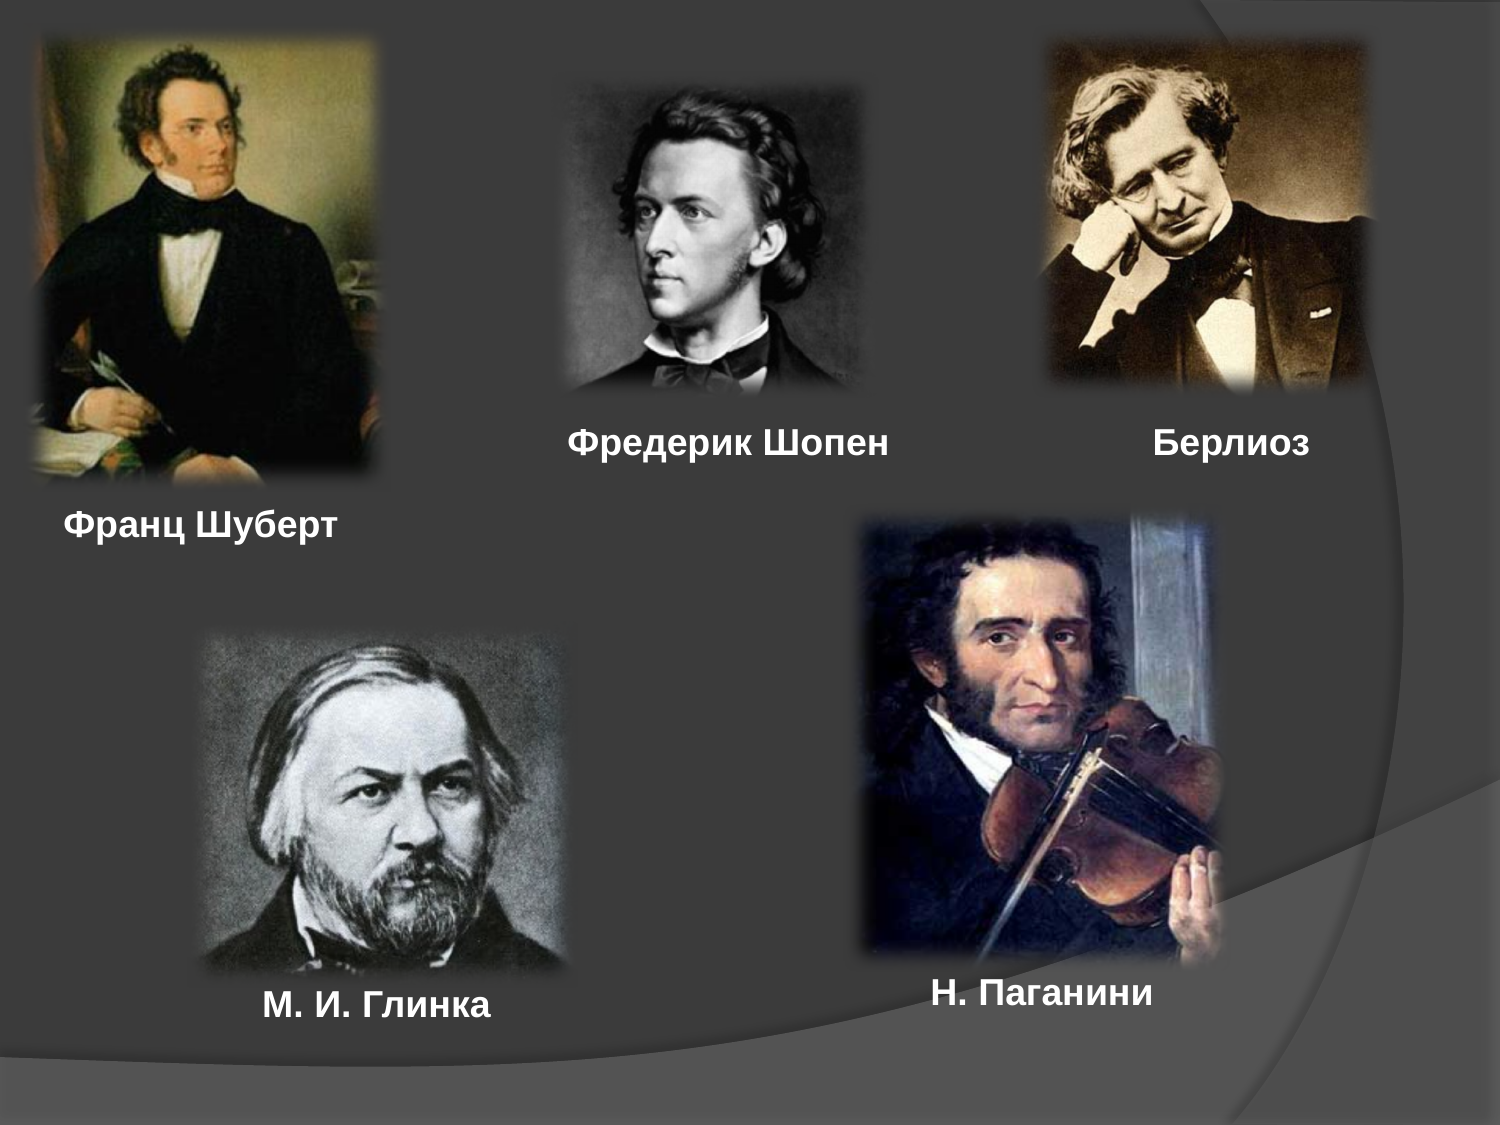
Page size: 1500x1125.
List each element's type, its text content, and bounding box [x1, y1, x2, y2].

picture [550, 70, 880, 400]
text_box Берлиоз [1137, 410, 1326, 470]
text_box Фредерик Шопен [552, 410, 905, 470]
picture [843, 503, 1231, 973]
picture [23, 23, 392, 492]
picture [1031, 23, 1384, 399]
text_box Н. Паганини [915, 983, 1169, 1066]
picture [187, 620, 578, 990]
text_box М. И. Глинка [247, 1000, 506, 1033]
text_box Франц Шуберт [48, 503, 354, 552]
